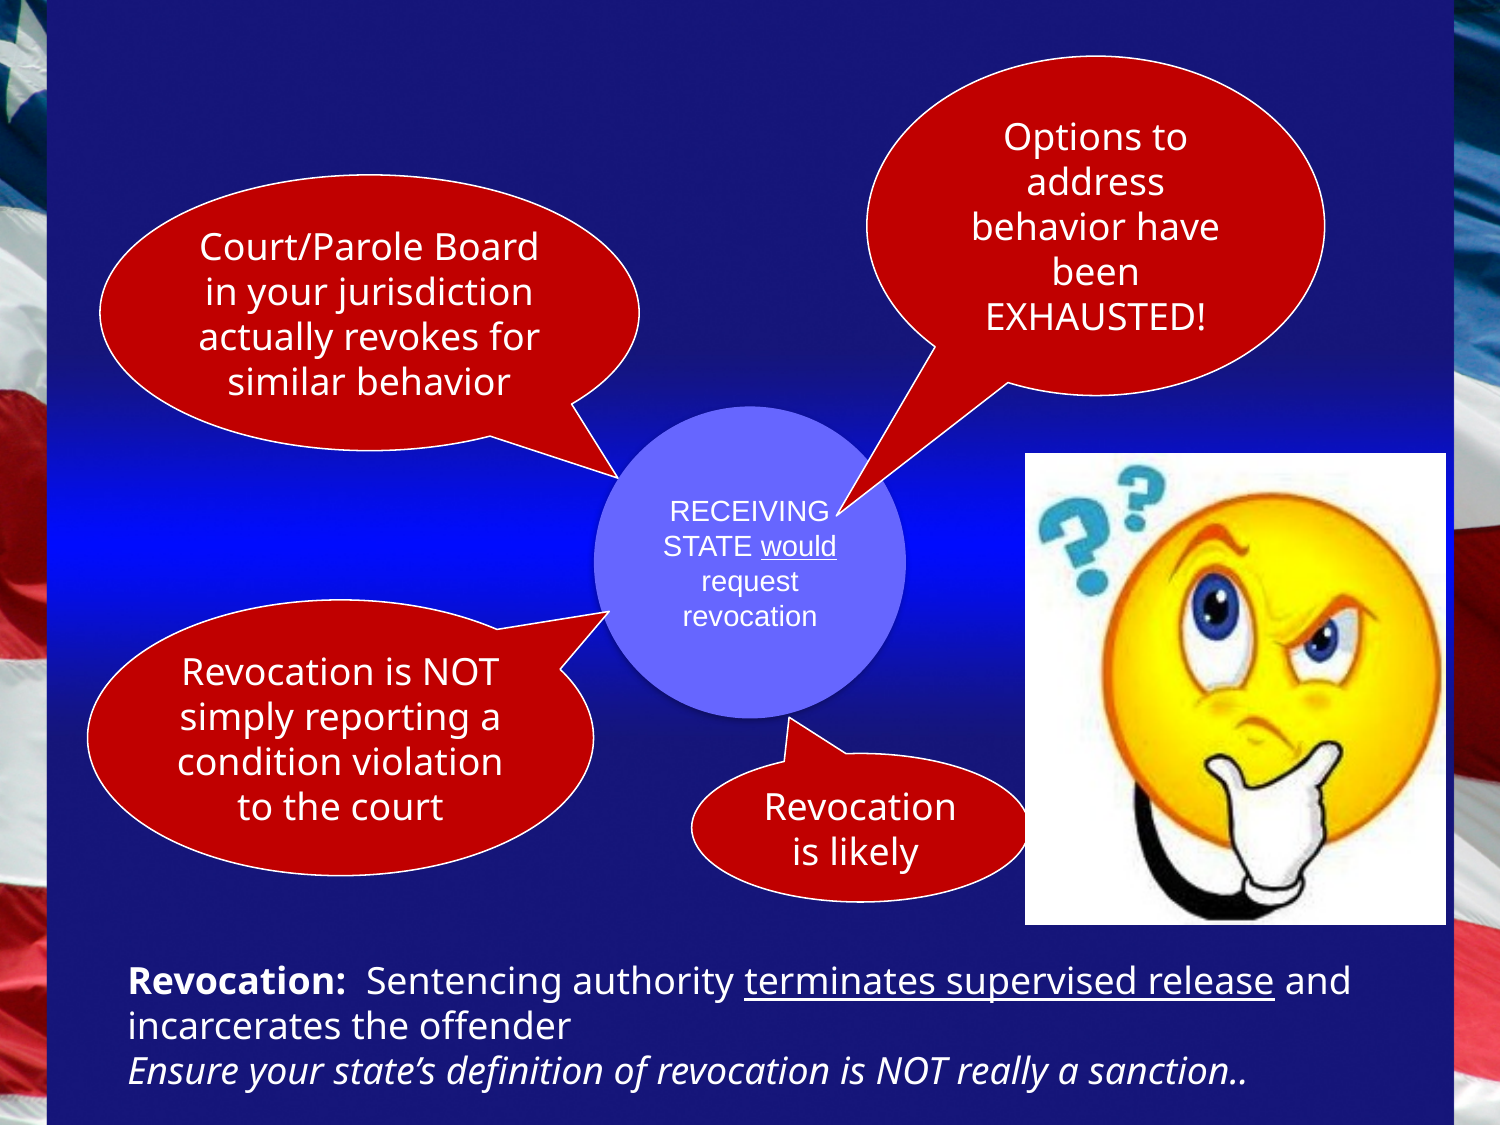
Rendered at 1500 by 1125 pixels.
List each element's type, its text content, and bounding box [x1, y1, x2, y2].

text_box Options to address behavior have been EXHAUSTED! [866, 56, 1325, 458]
text_box Revocation is NOT simply reporting a condition violation to the court [87, 599, 594, 876]
text_box Court/Parole Board in your jurisdiction actually revokes for similar behavior [99, 174, 640, 469]
text_box Revocation: Sentencing authority terminates supervised release and incarcerates the offender Ensure your state’s definition of revocation is NOT really a sanction.. [112, 949, 1413, 1100]
picture [0, 0, 1500, 1125]
text_box Revocation is likely [691, 727, 1019, 903]
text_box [593, 406, 907, 719]
